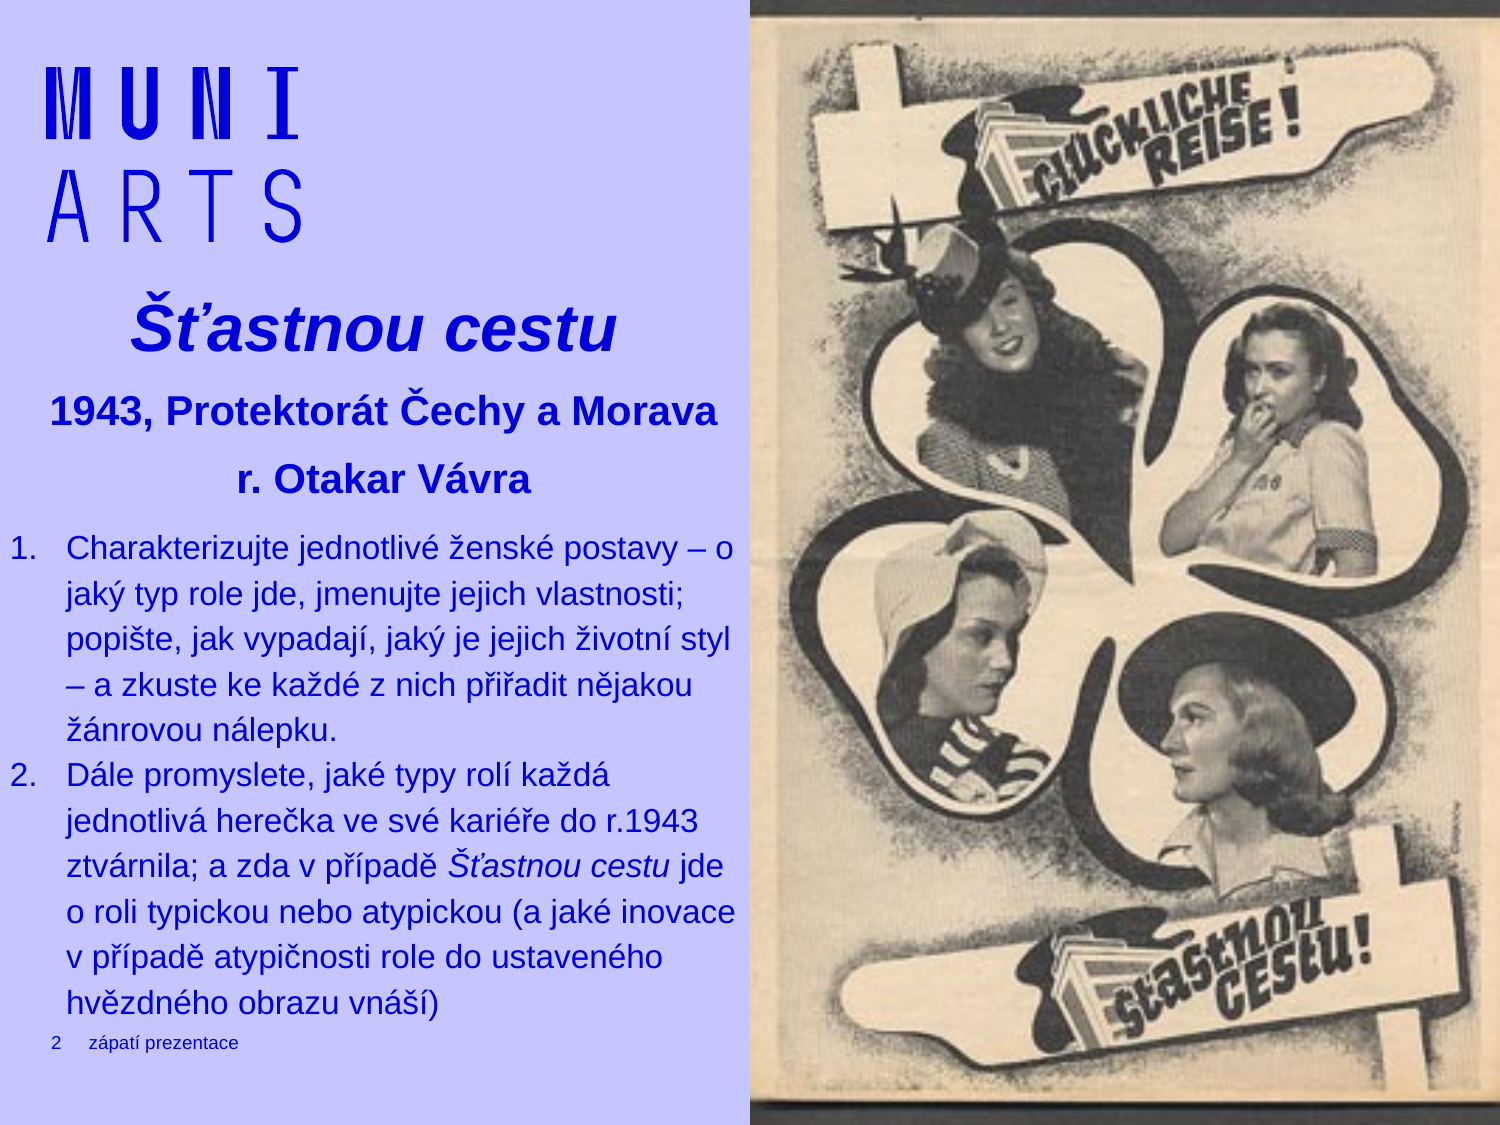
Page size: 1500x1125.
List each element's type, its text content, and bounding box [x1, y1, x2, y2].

slide_number 2 [50, 1021, 82, 1063]
title Šťastnou cestu 1943, Protektorát Čechy a Morava r. Otakar Vávra [0, 296, 744, 521]
subtitle Charakterizujte jednotlivé ženské postavy – o jaký typ role jde, jmenujte jejich vlastnosti; popište, jak vypadají, jaký je jejich životní styl – a zkuste ke každé z nich přiřadit nějakou žánrovou nálepku. Dále promyslete, jaké typy rolí každá jednotlivá herečka ve své kariéře do r.1943 ztvárnila; a zda v případě Šťastnou cestu jde o roli typickou nebo atypickou (a jaké inovace v případě atypičnosti role do ustaveného hvězdného obrazu vnáší) [9, 520, 743, 951]
picture [749, 0, 1500, 1125]
footer zápatí prezentace [88, 1021, 695, 1063]
